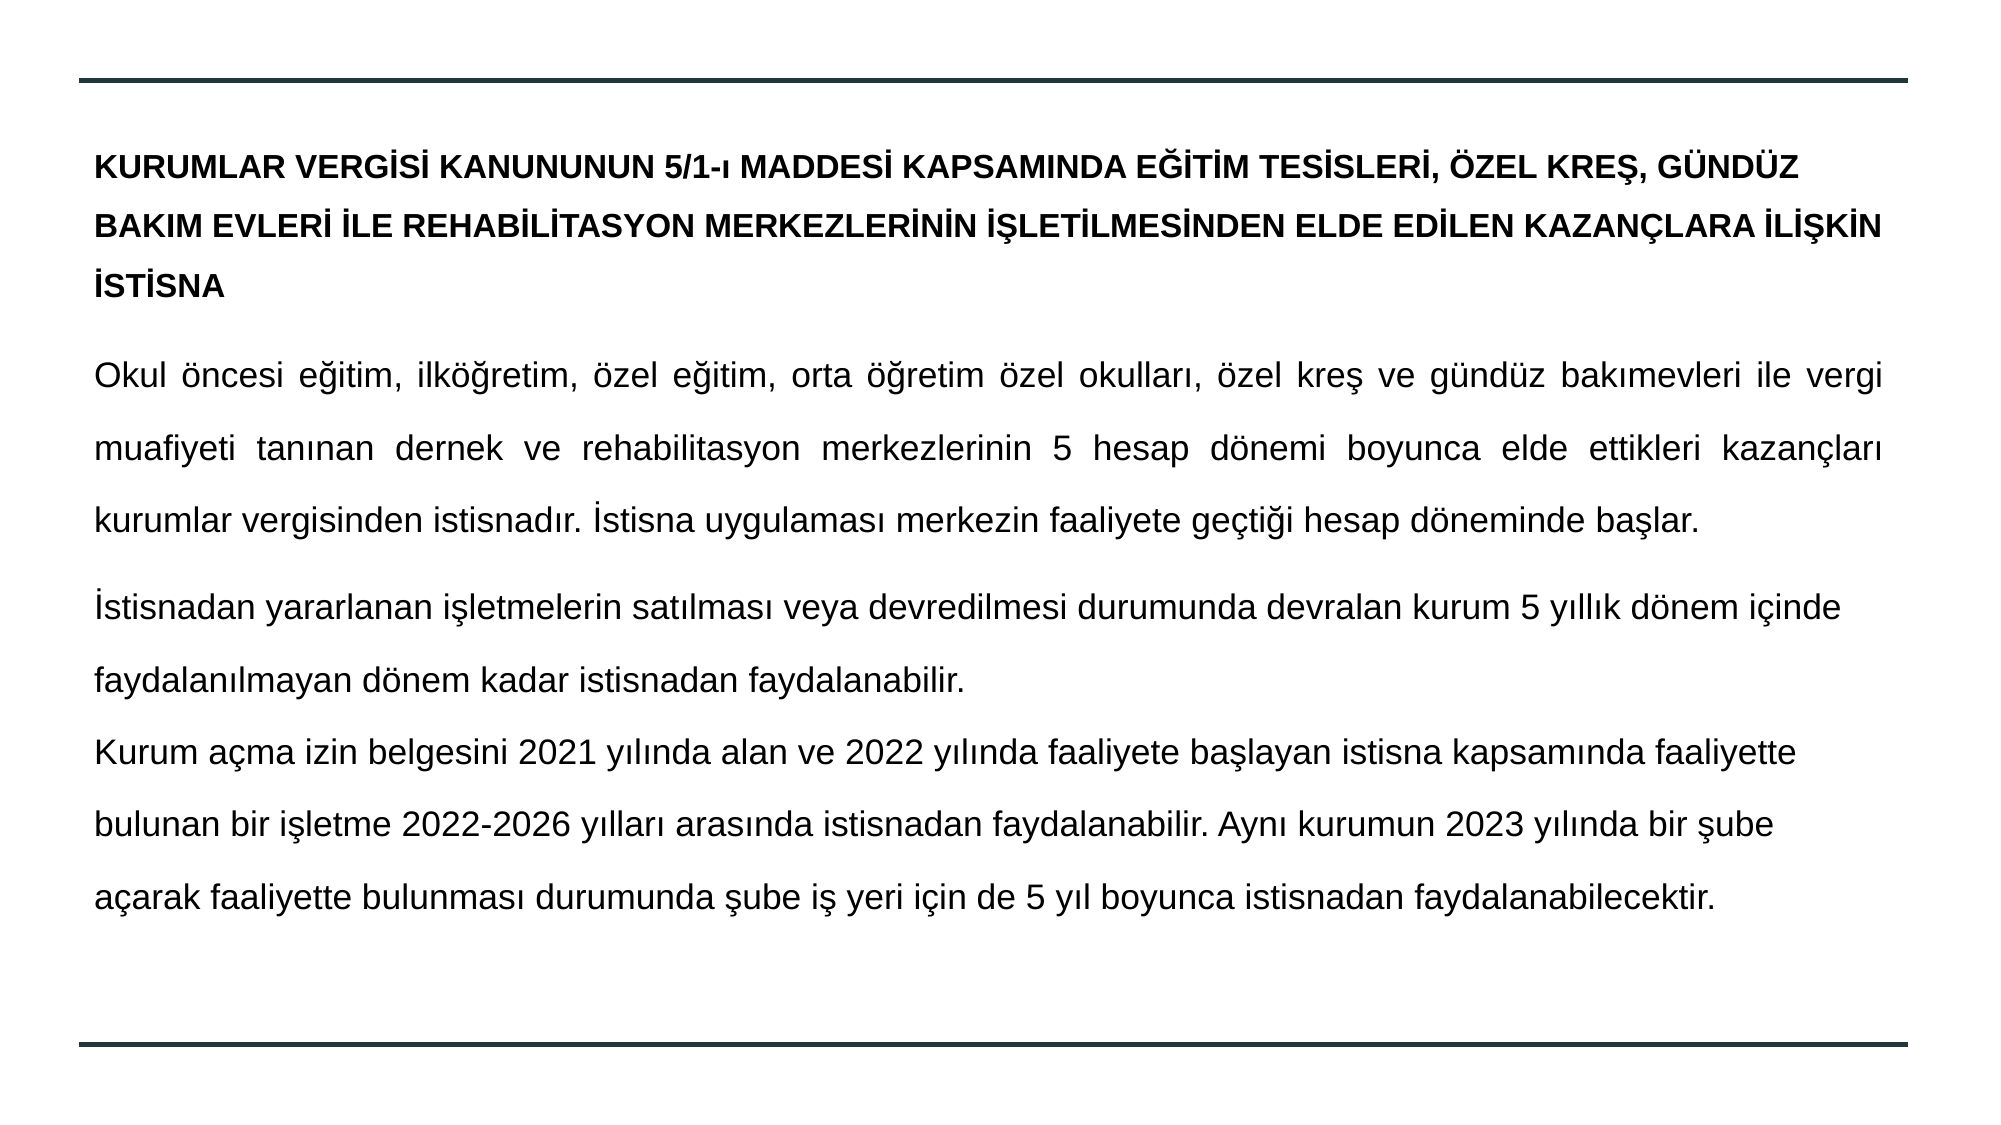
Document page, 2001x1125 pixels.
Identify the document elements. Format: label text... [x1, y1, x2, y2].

list Okul öncesi eğitim, ilköğretim, özel eğitim, orta öğretim özel okulları, özel kreş ve gündüz bakımevleri ile vergi muafiyeti tanınan dernek ve rehabilitasyon merkezlerinin 5 hesap dönemi boyunca elde ettikleri kazançları kurumlar vergisinden istisnadır. İstisna uygulaması merkezin faaliyete geçtiği hesap döneminde başlar. İstisnadan yararlanan işletmelerin satılması veya devredilmesi durumunda devralan kurum 5 yıllık dönem içinde faydalanılmayan dönem kadar istisnadan faydalanabilir. Kurum açma izin belgesini 2021 yılında alan ve 2022 yılında faaliyete başlayan istisna kapsamında faaliyette bulunan bir işletme 2022-2026 yılları arasında istisnadan faydalanabilir. Aynı kurumun 2023 yılında bir şube açarak faaliyette bulunması durumunda şube iş yeri için de 5 yıl boyunca istisnadan faydalanabilecektir. [79, 315, 1900, 1015]
title KURUMLAR VERGİSİ KANUNUNUN 5/1-ı MADDESİ KAPSAMINDA EĞİTİM TESİSLERİ, ÖZEL KREŞ, GÜNDÜZ BAKIM EVLERİ İLE REHABİLİTASYON MERKEZLERİNİN İŞLETİLMESİNDEN ELDE EDİLEN KAZANÇLARA İLİŞKİN İSTİSNA [79, 110, 1913, 259]
